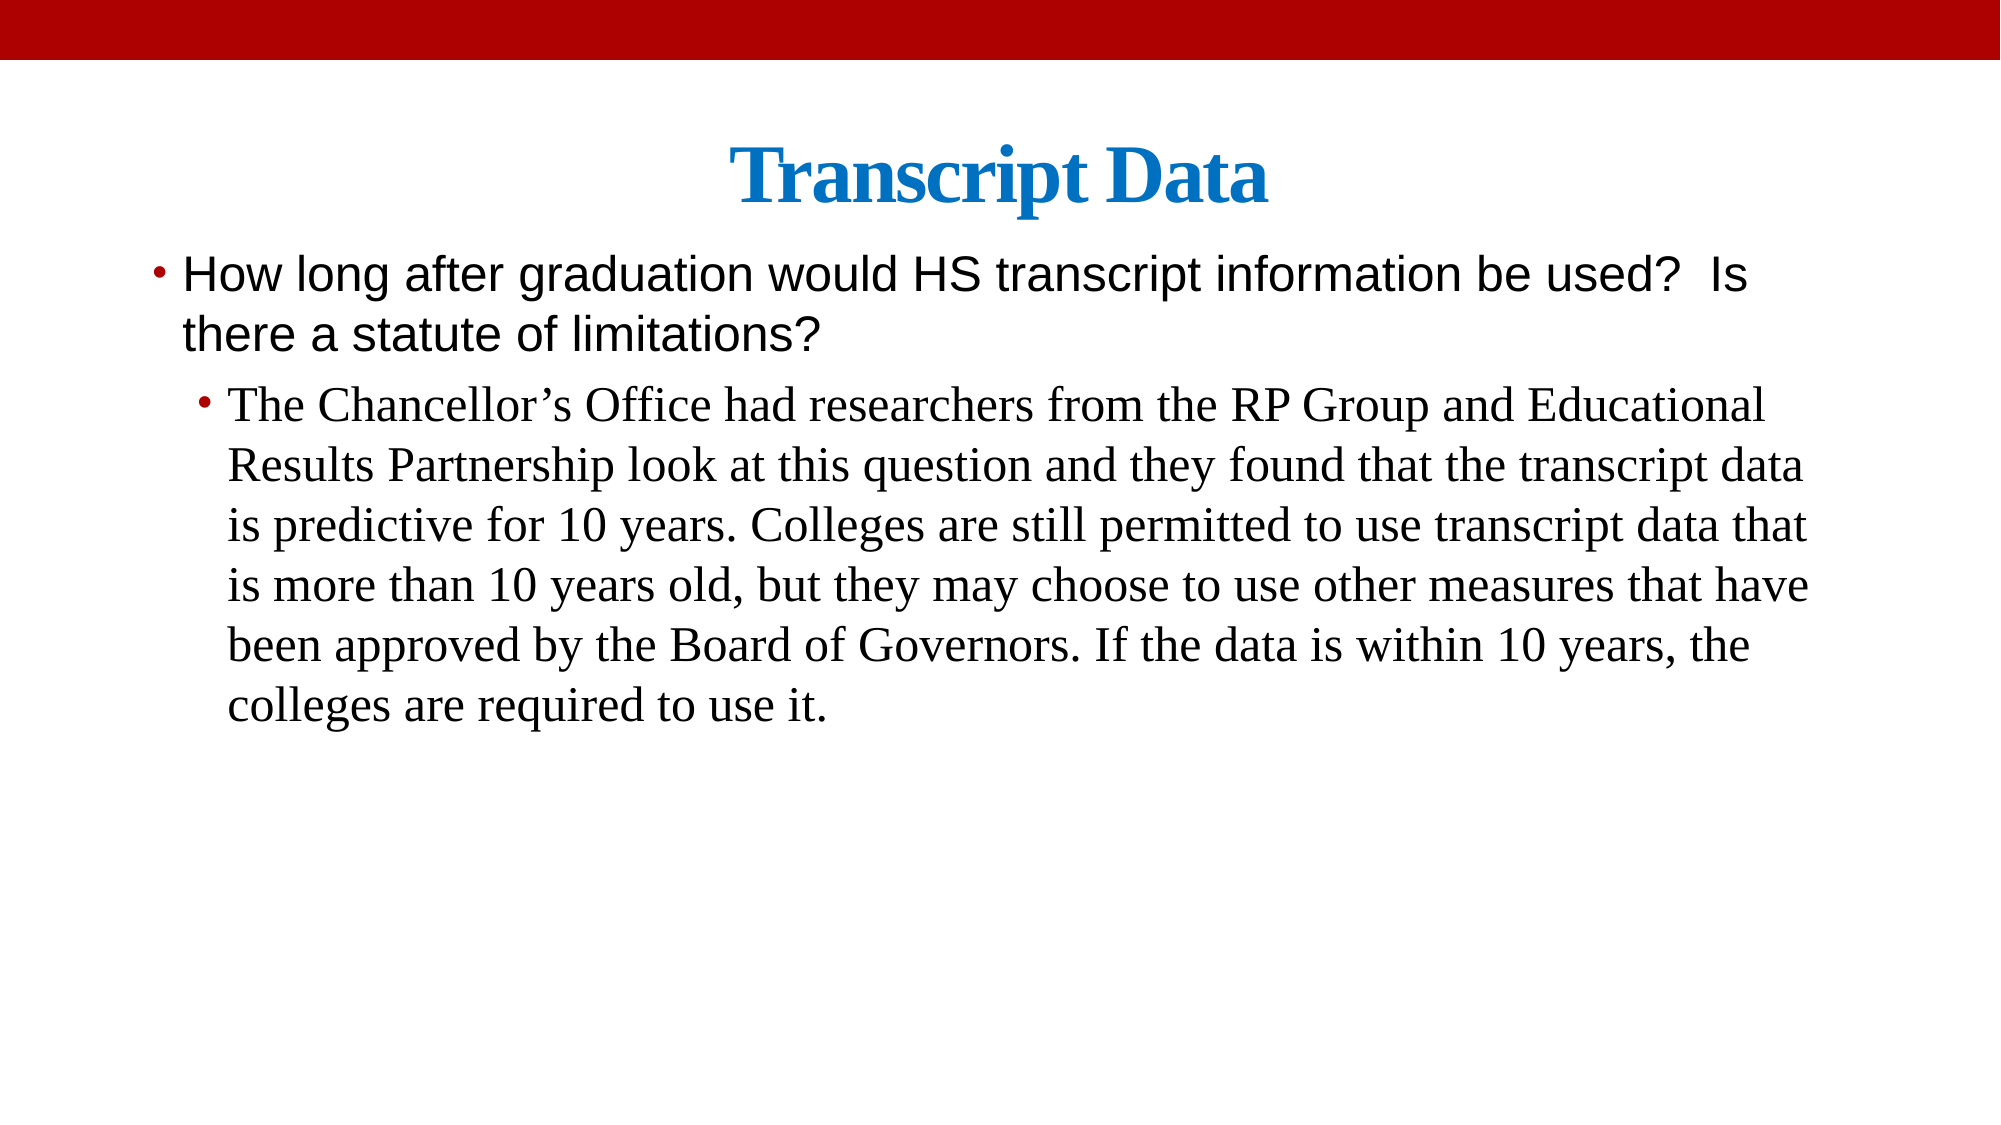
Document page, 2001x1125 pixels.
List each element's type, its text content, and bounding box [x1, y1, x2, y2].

title Transcript Data [99, 87, 1900, 250]
list How long after graduation would HS transcript information be used? Is there a statute of limitations? The Chancellor’s Office had researchers from the RP Group and Educational Results Partnership look at this question and they found that the transcript data is predictive for 10 years. Colleges are still permitted to use transcript data that is more than 10 years old, but they may choose to use other measures that have been approved by the Board of Governors. If the data is within 10 years, the colleges are required to use it. [137, 233, 1863, 1095]
